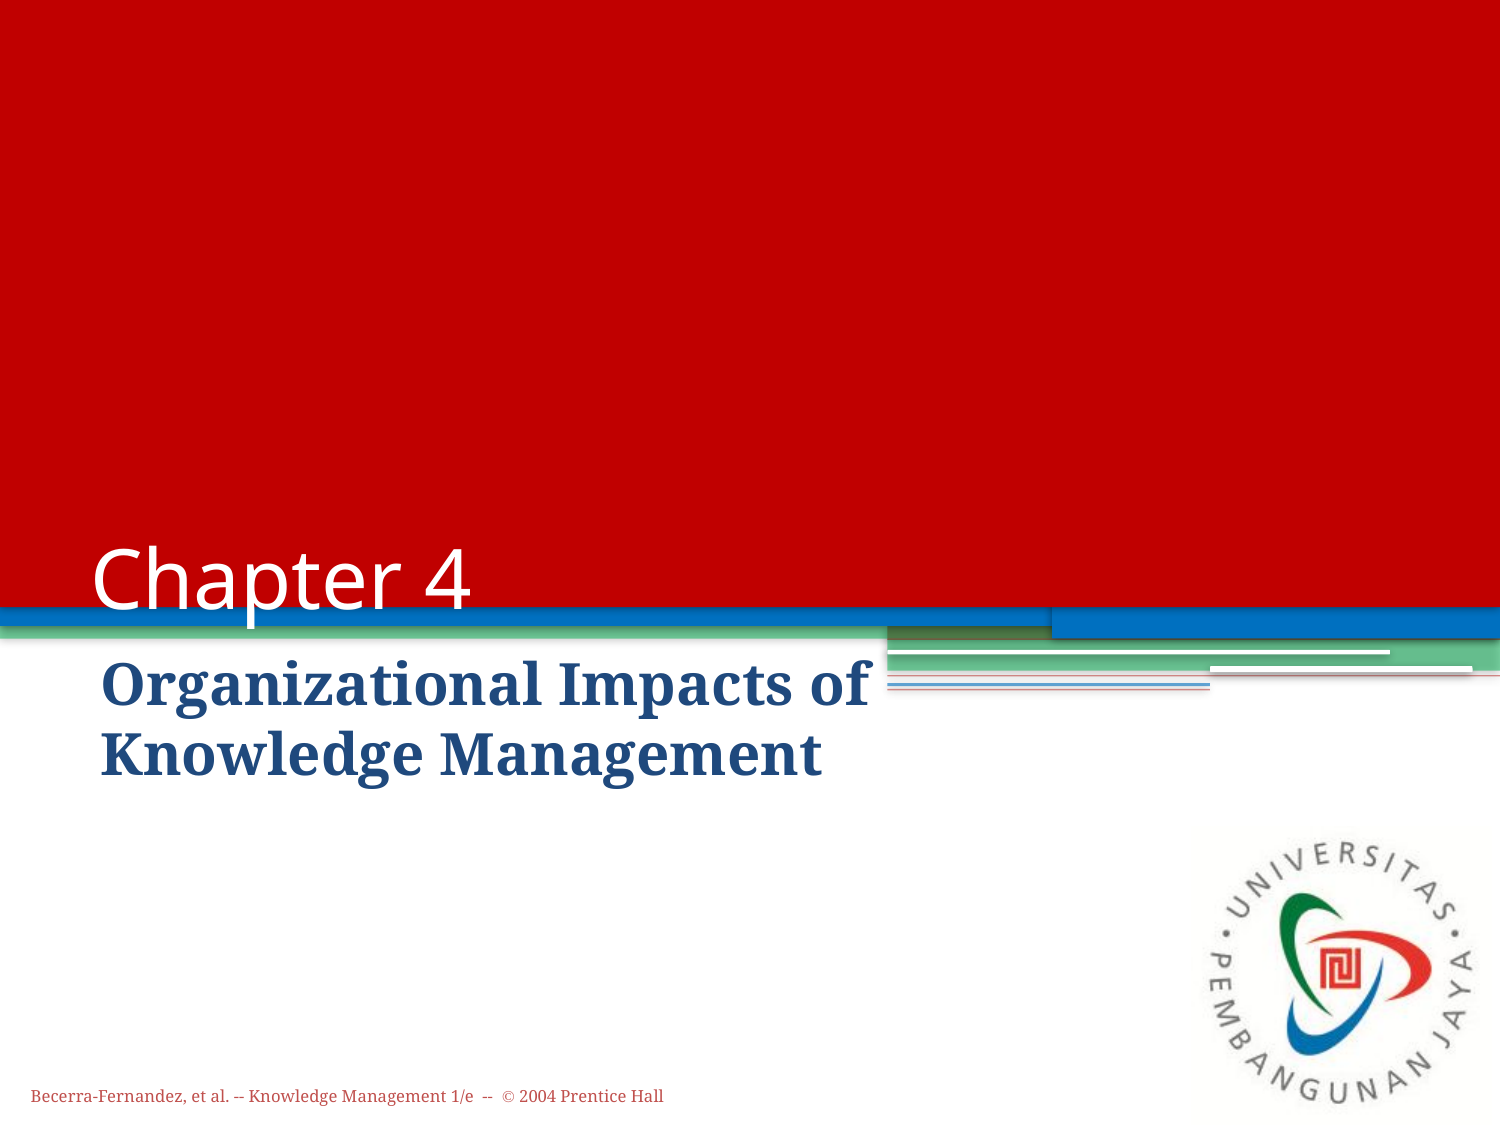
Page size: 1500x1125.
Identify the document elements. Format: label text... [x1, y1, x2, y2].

footer Becerra-Fernandez, et al. -- Knowledge Management 1/e -- © 2004 Prentice Hall [5, 1078, 680, 1118]
title Chapter 4 [75, 394, 1463, 636]
picture [1191, 826, 1492, 1125]
subtitle Organizational Impacts of Knowledge Management [75, 639, 888, 928]
